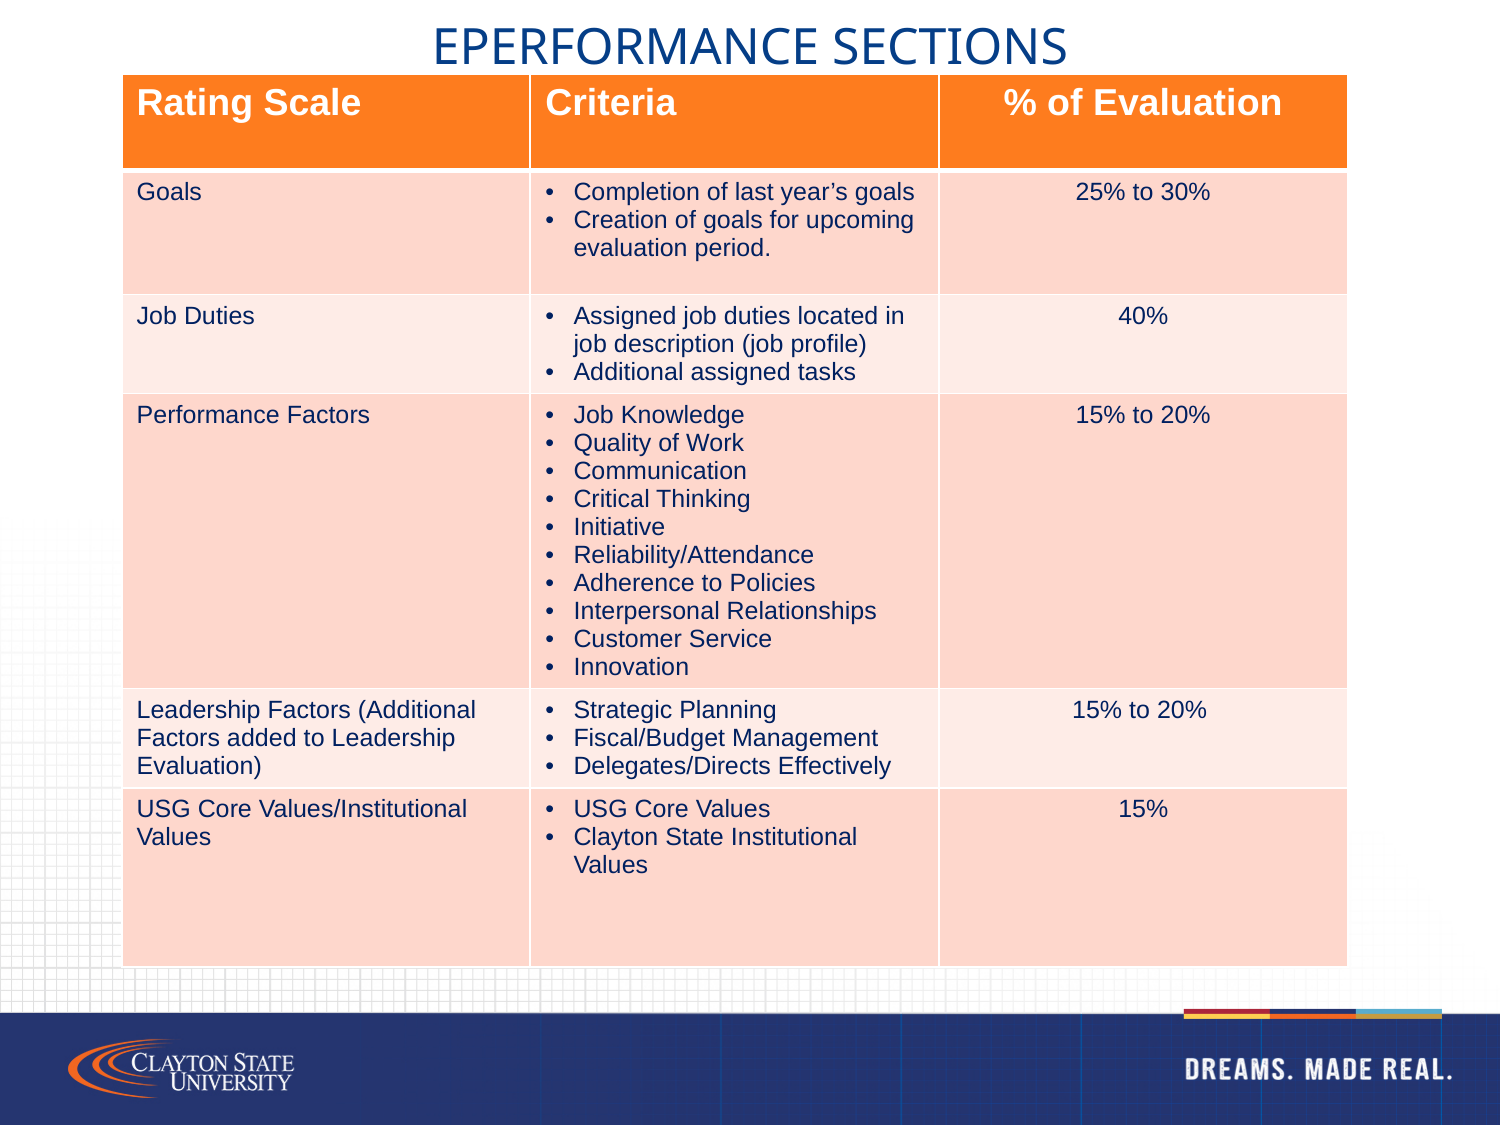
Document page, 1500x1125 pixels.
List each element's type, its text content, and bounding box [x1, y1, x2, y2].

table_cell 15% [940, 789, 1347, 966]
table_cell Strategic Planning Fiscal/Budget Management Delegates/Directs Effectively [531, 689, 938, 787]
title Eperformance sections [75, 4, 1425, 85]
table_cell Leadership Factors (Additional Factors added to Leadership Evaluation) [123, 689, 529, 787]
table_cell Completion of last year’s goals Creation of goals for upcoming evaluation period. [531, 173, 938, 294]
table_cell Goals [123, 173, 529, 294]
table_cell Performance Factors [123, 394, 529, 688]
table_cell 15% to 20% [940, 394, 1347, 688]
table_cell 25% to 30% [940, 173, 1347, 294]
table_cell 15% to 20% [940, 689, 1347, 787]
table_cell 40% [940, 295, 1347, 393]
table_cell Assigned job duties located in job description (job profile) Additional assigned tasks [531, 295, 938, 393]
table_header Criteria [531, 75, 938, 168]
table_cell USG Core Values/Institutional Values [123, 789, 529, 966]
table_header % of Evaluation [940, 75, 1347, 168]
picture [0, 0, 1500, 1125]
table_header Rating Scale [123, 75, 529, 168]
table_cell Job Duties [123, 295, 529, 393]
table_cell USG Core Values Clayton State Institutional Values [531, 789, 938, 966]
table_cell Job Knowledge Quality of Work Communication Critical Thinking Initiative Reliability/Attendance Adherence to Policies Interpersonal Relationships Customer Service Innovation [531, 394, 938, 688]
